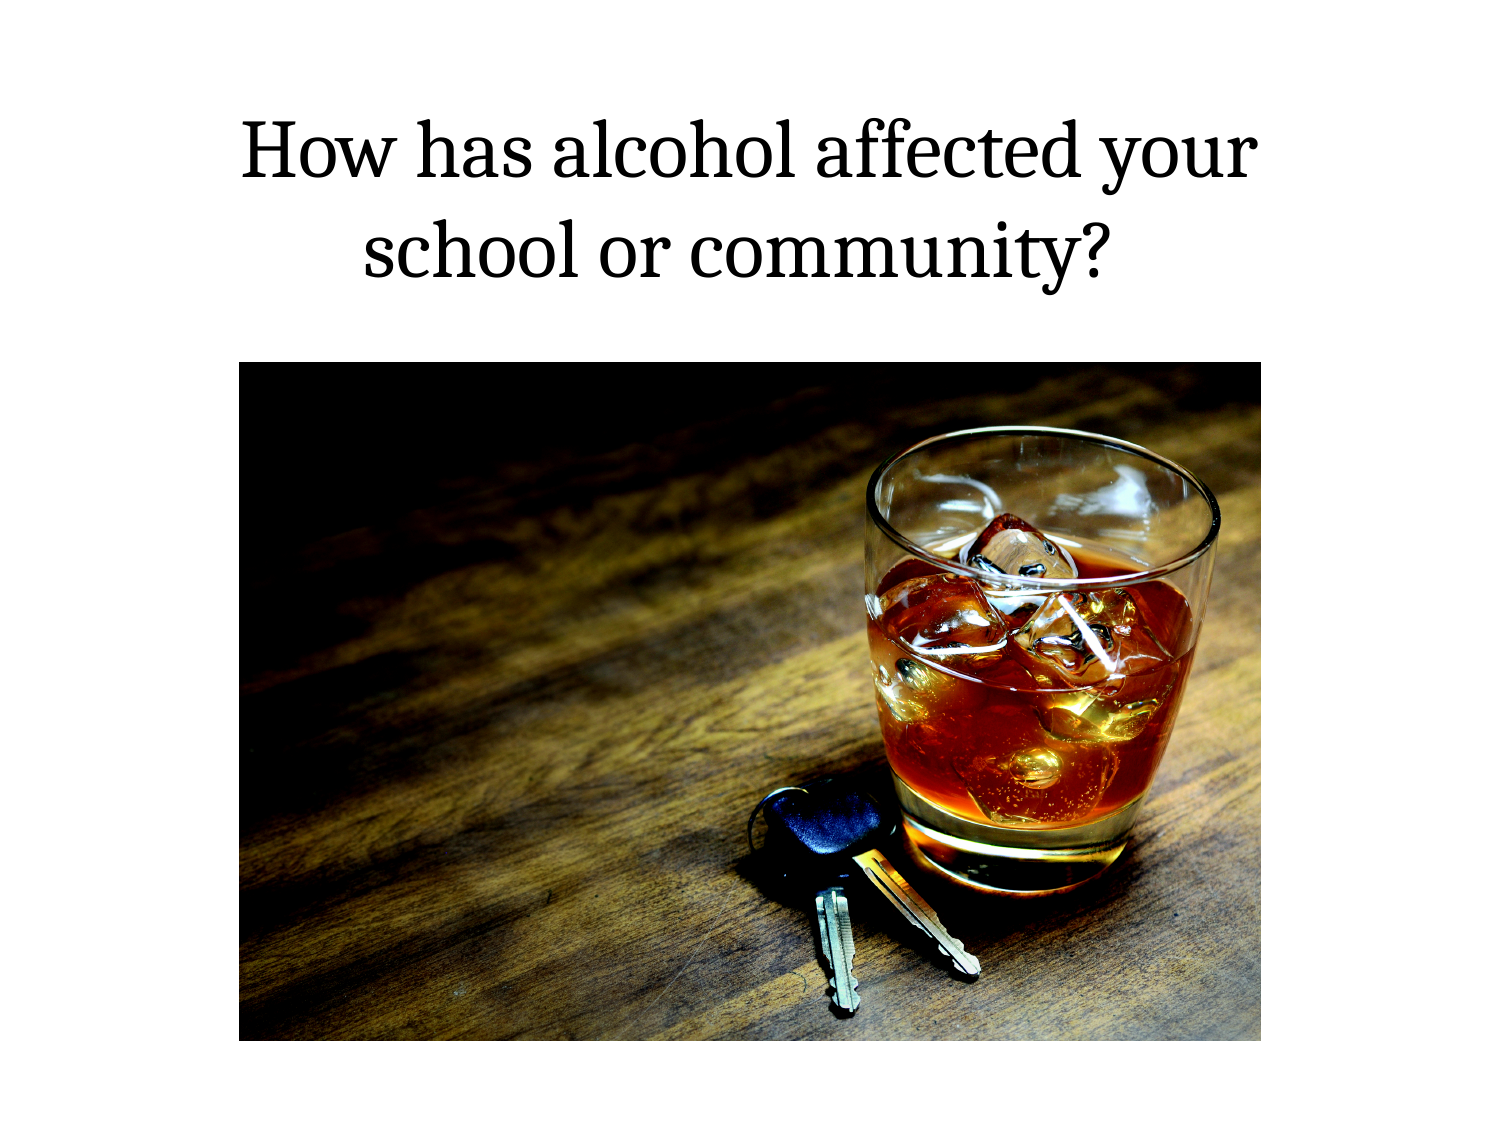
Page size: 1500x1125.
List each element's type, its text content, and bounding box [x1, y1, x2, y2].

picture [239, 362, 1261, 1042]
title How has alcohol affected your school or community? [112, 12, 1388, 375]
